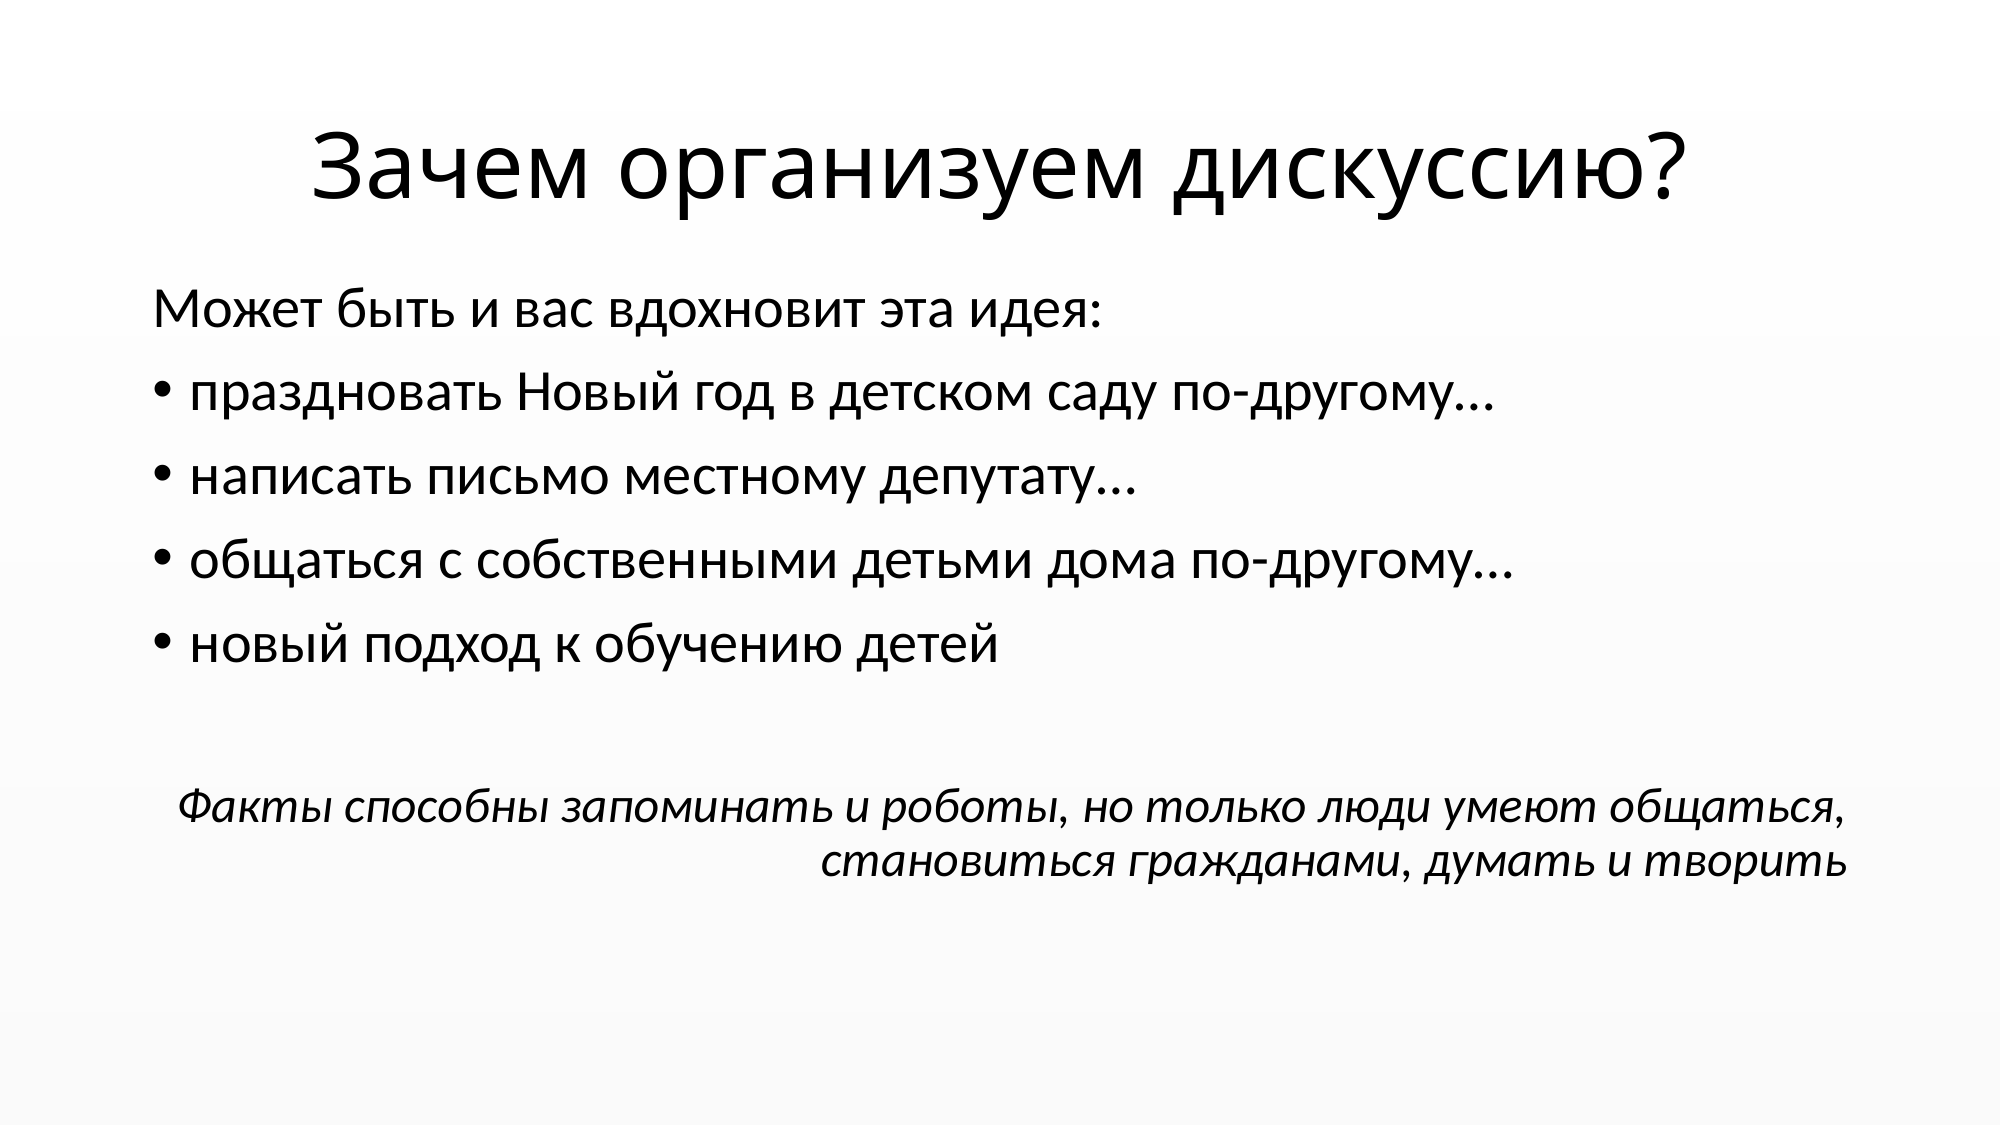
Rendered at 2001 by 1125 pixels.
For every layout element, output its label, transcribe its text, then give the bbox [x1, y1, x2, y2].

list Может быть и вас вдохновит эта идея: праздновать Новый год в детском саду по-другому… написать письмо местному депутату… общаться с собственными детьми дома по-другому… новый подход к обучению детей Факты способны запоминать и роботы, но только люди умеют общаться, становиться гражданами, думать и творить [137, 269, 1863, 1064]
title Зачем организуем дискуссию? [137, 59, 1863, 269]
